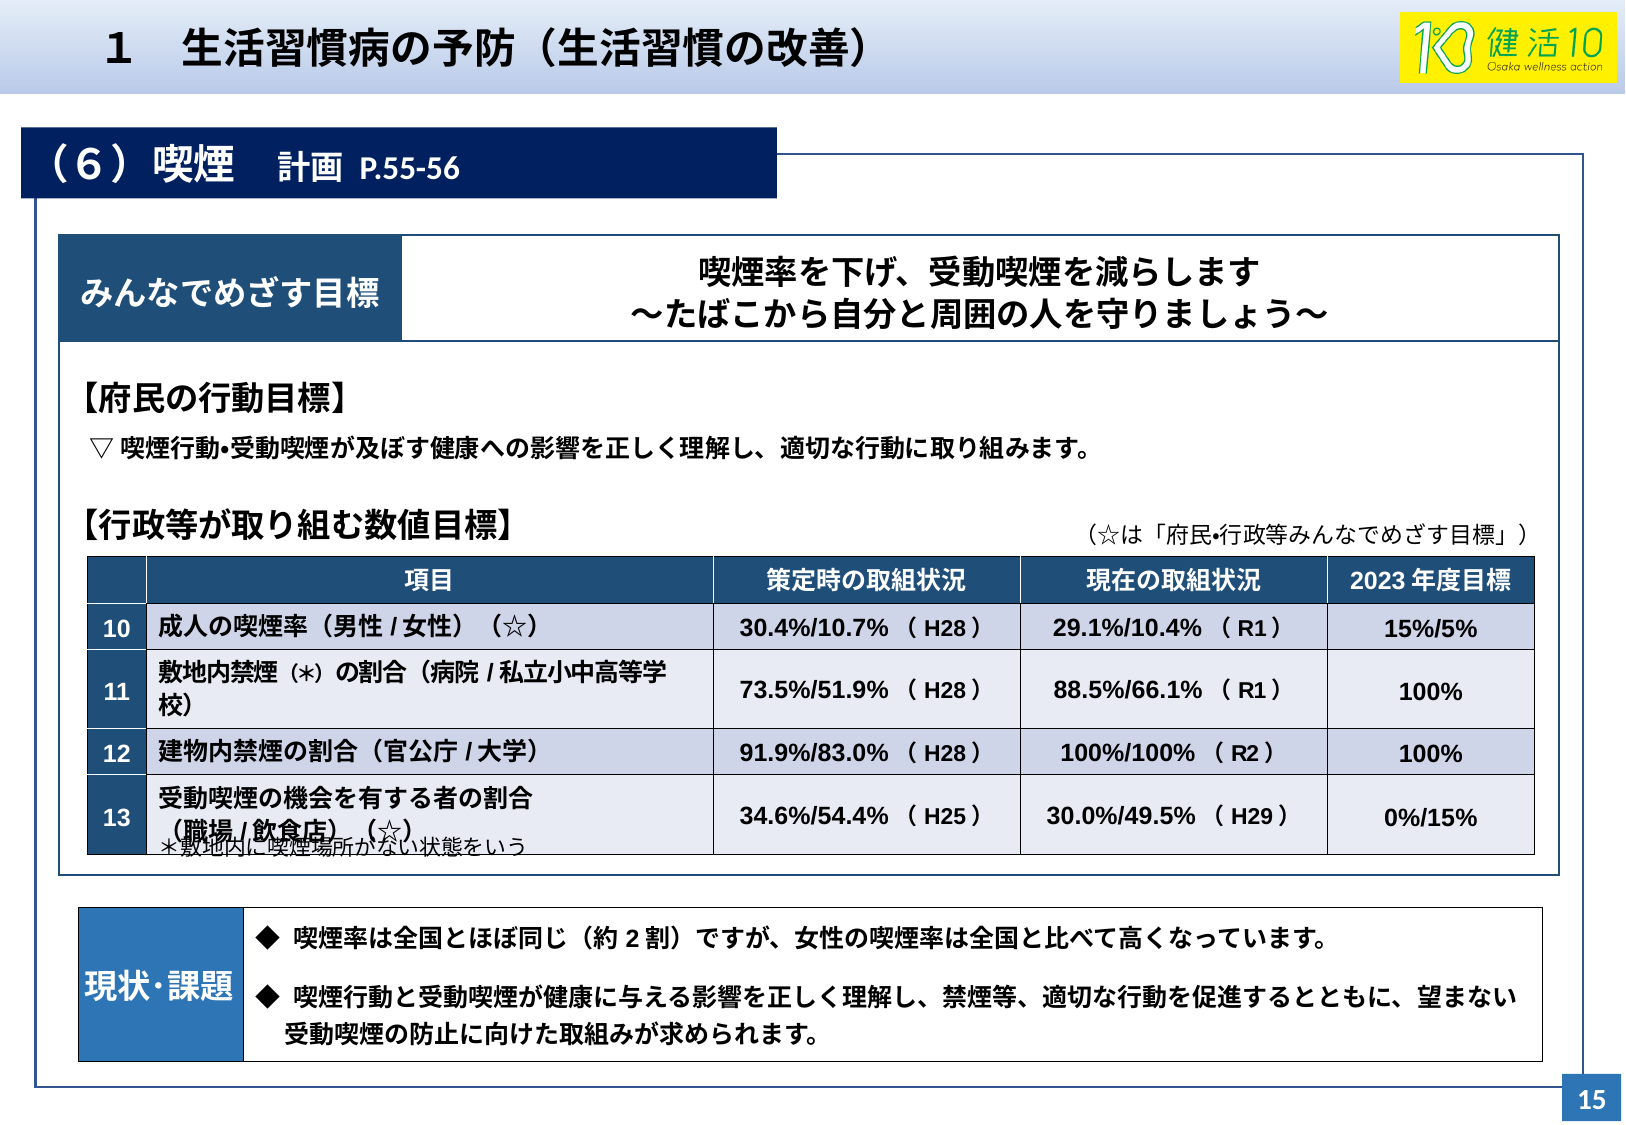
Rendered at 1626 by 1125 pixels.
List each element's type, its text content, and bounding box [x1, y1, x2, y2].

text_box [34, 153, 1584, 1088]
text_box [58, 342, 1560, 876]
slide_number 15 [1562, 1073, 1622, 1122]
text_box みんなでめざす目標 [58, 234, 400, 342]
text_box １ 生活習慣病の予防（生活習慣の改善） [0, 0, 1625, 95]
text_box （６）喫煙 計画 P.55-56 [21, 127, 777, 199]
text_box 喫煙率を下げ、受動喫煙を減らします ～たばこから自分と周囲の人を守りましょう～ [400, 234, 1560, 342]
picture [1400, 12, 1617, 83]
text_box ＊敷地内に喫煙場所がない状態をいう [152, 819, 709, 868]
table_header 現状･課題 [79, 908, 243, 1061]
table_header ◆ 喫煙率は全国とほぼ同じ（約2割）ですが、女性の喫煙率は全国と比べて高くなっています。 ◆ 喫煙行動と受動喫煙が健康に与える影響を正しく理解し、禁煙等、適切な行動を促進するとともに、望まない受動喫煙の防止に向けた取組みが求められます。 [244, 908, 1542, 1061]
